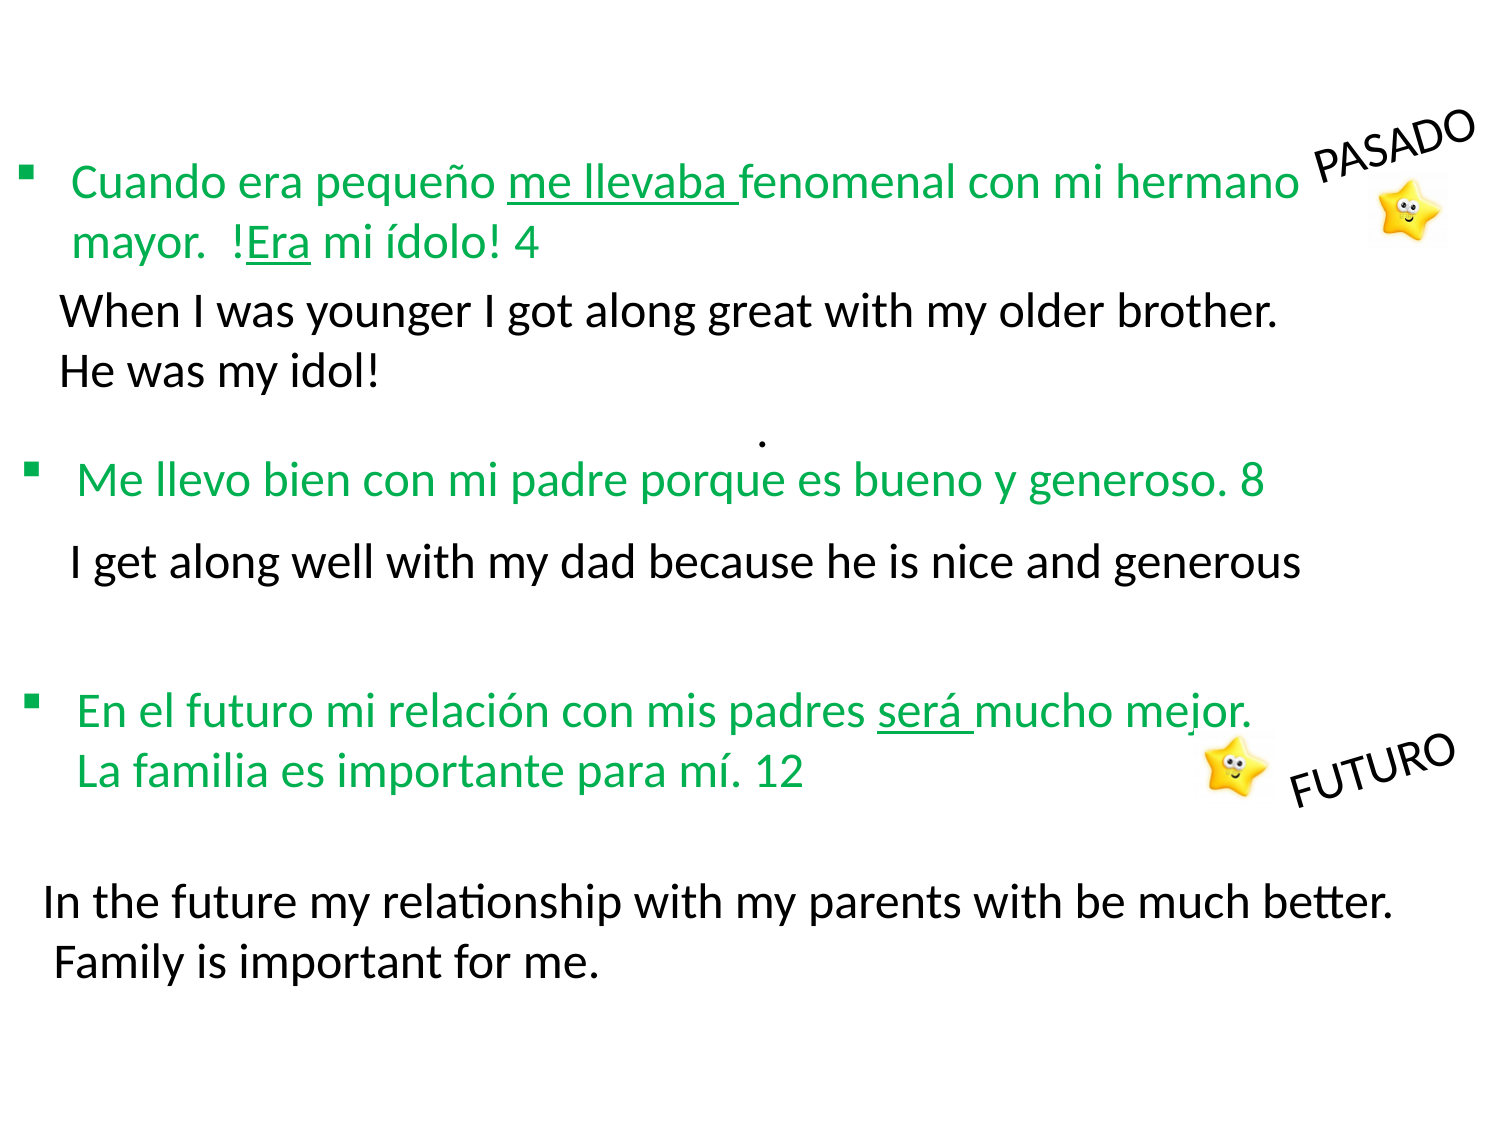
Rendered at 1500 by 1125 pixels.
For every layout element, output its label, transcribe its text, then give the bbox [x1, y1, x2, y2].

text_box In the future my relationship with my parents with be much better. Family is important for me. [27, 860, 1410, 996]
text_box Me llevo bien con mi padre porque es bueno y generoso. 8 [5, 438, 1281, 514]
picture [1194, 728, 1275, 804]
text_box PASADO [1290, 77, 1500, 205]
text_box FUTURO [1280, 700, 1481, 831]
text_box I get along well with my dad because he is nice and generous [54, 520, 1317, 596]
text_box When I was younger I got along great with my older brother. He was my idol! . [44, 270, 1492, 465]
text_box En el futuro mi relación con mis padres será mucho mejor. La familia es importante para mí. 12 [5, 670, 1269, 806]
picture [1368, 171, 1449, 248]
text_box Cuando era pequeño me llevaba fenomenal con mi hermano mayor. !Era mi ídolo! 4 [0, 141, 1372, 277]
